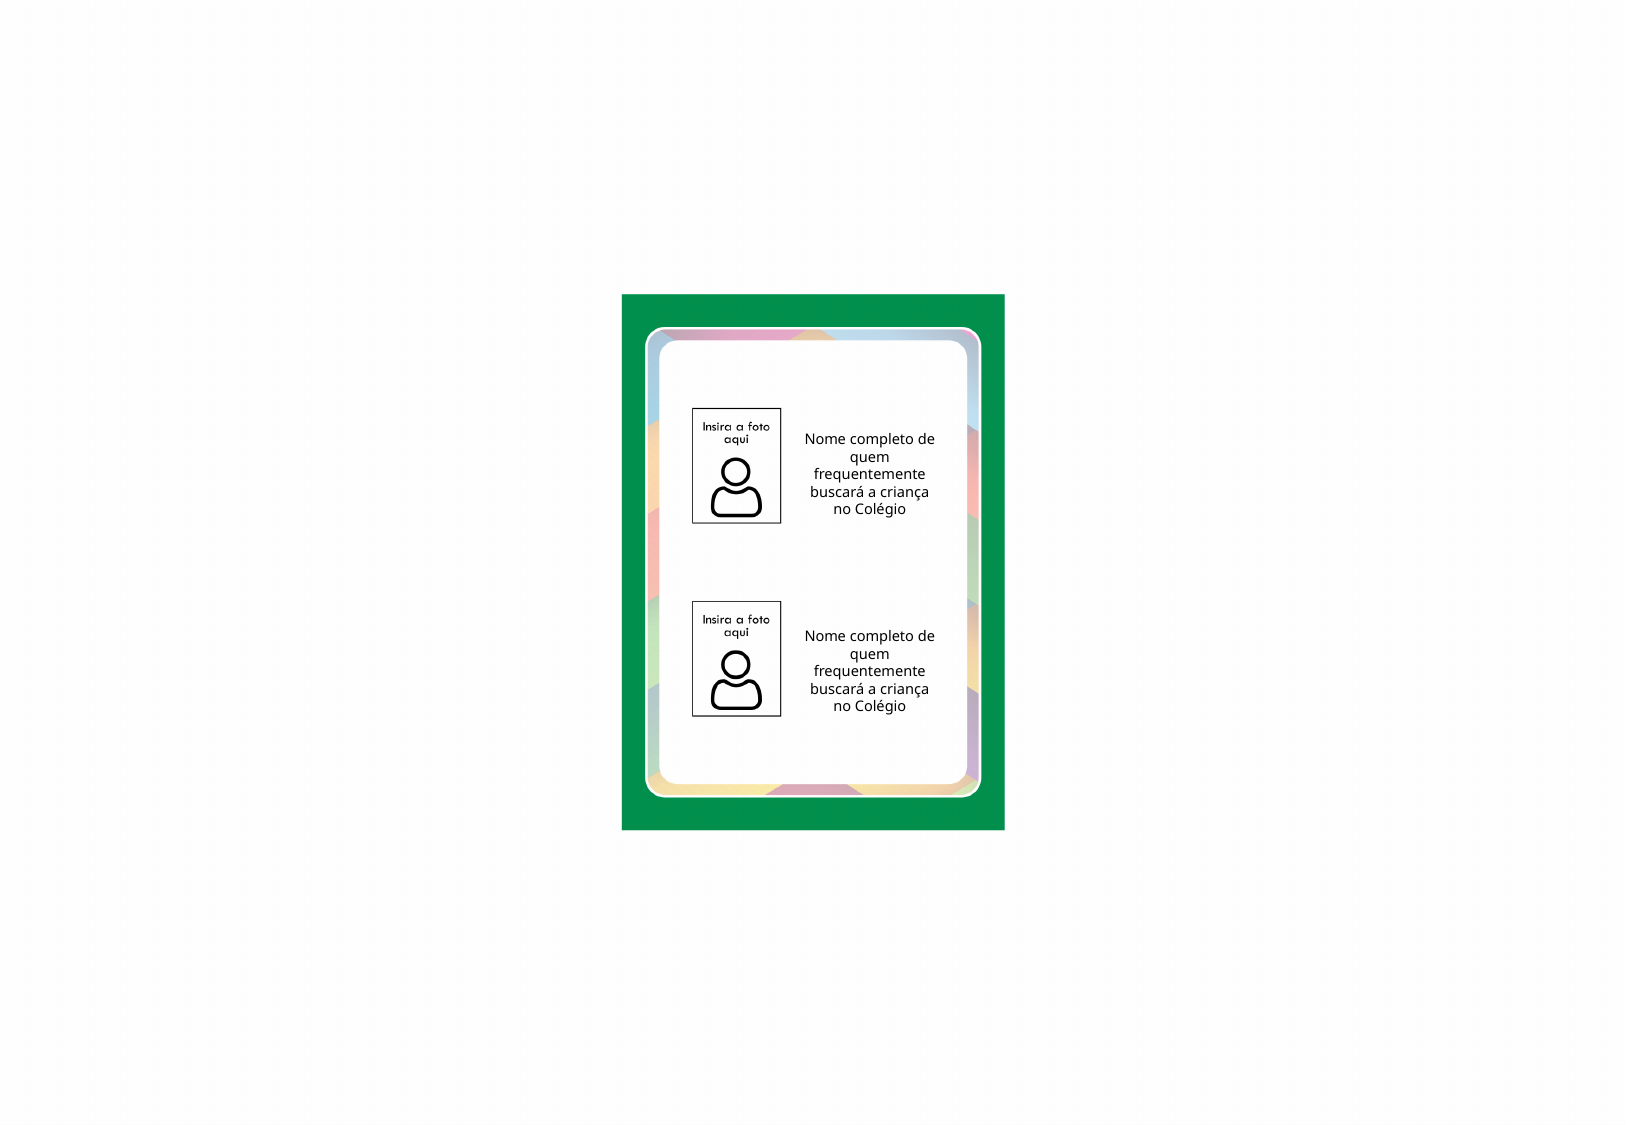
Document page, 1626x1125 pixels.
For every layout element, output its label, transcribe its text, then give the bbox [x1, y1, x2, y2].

text_box Nome completo de quem frequentemente buscará a criança no Colégio [788, 422, 951, 525]
picture [0, 0, 1626, 1125]
text_box Nome completo de quem frequentemente buscará a criança no Colégio [788, 619, 951, 722]
